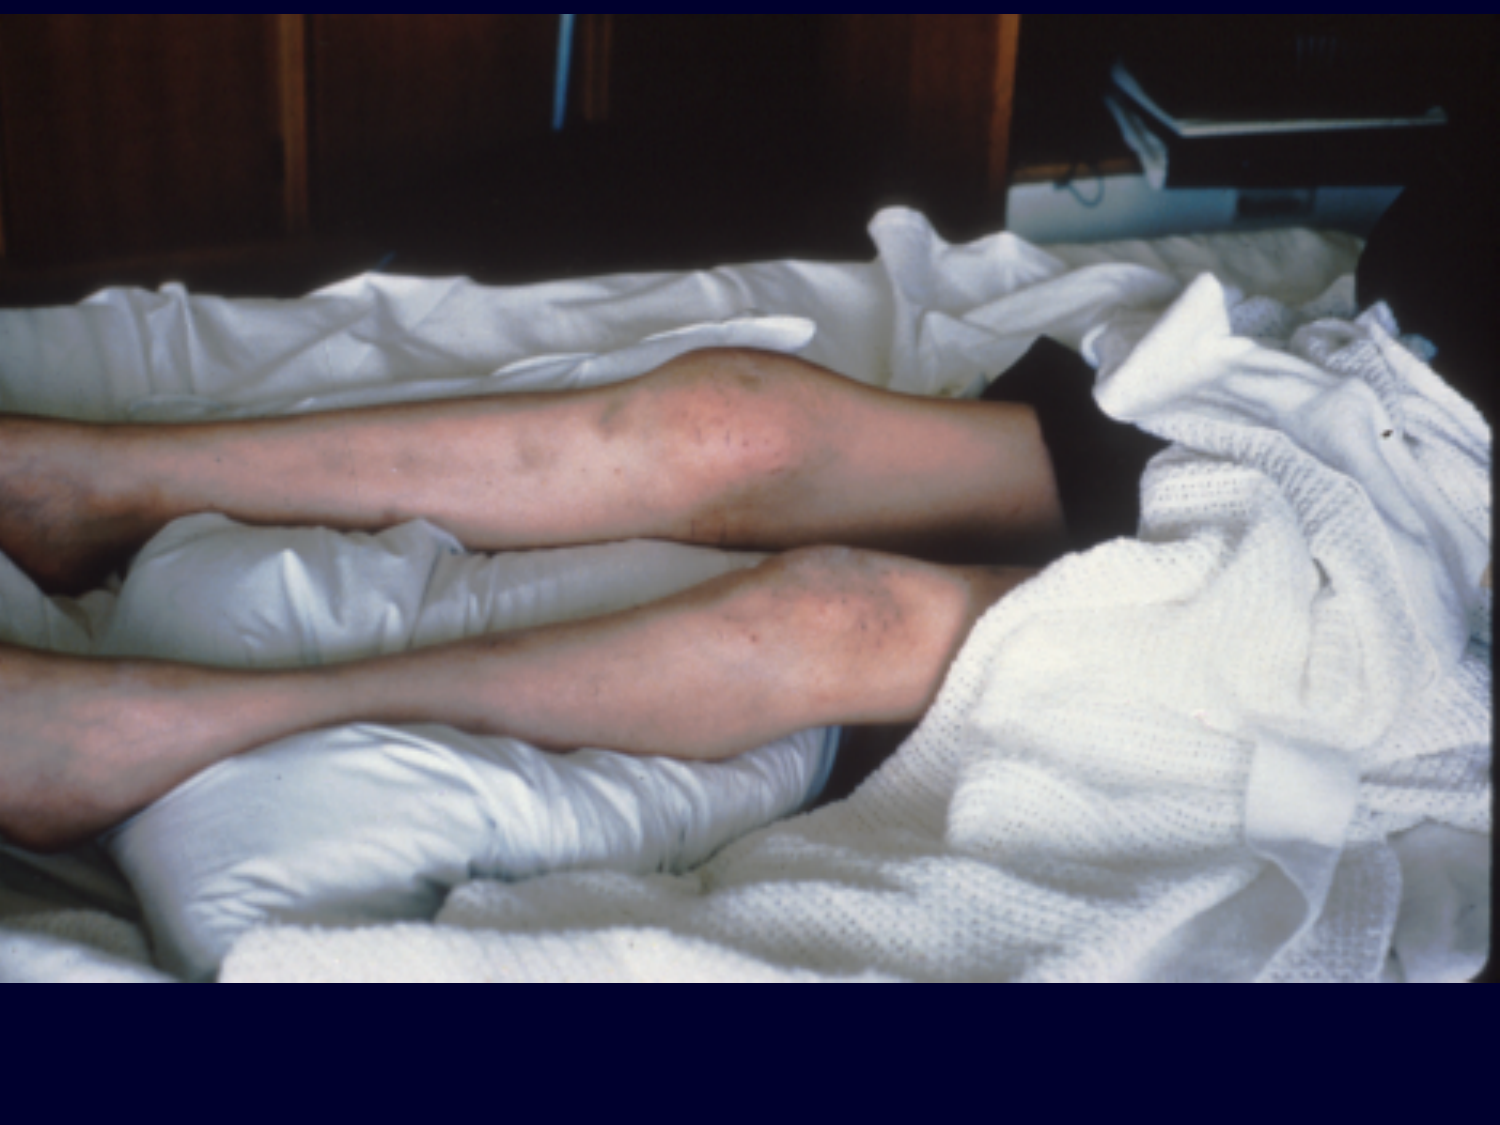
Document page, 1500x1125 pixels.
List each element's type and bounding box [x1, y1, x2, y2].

text_box [0, 14, 1500, 983]
